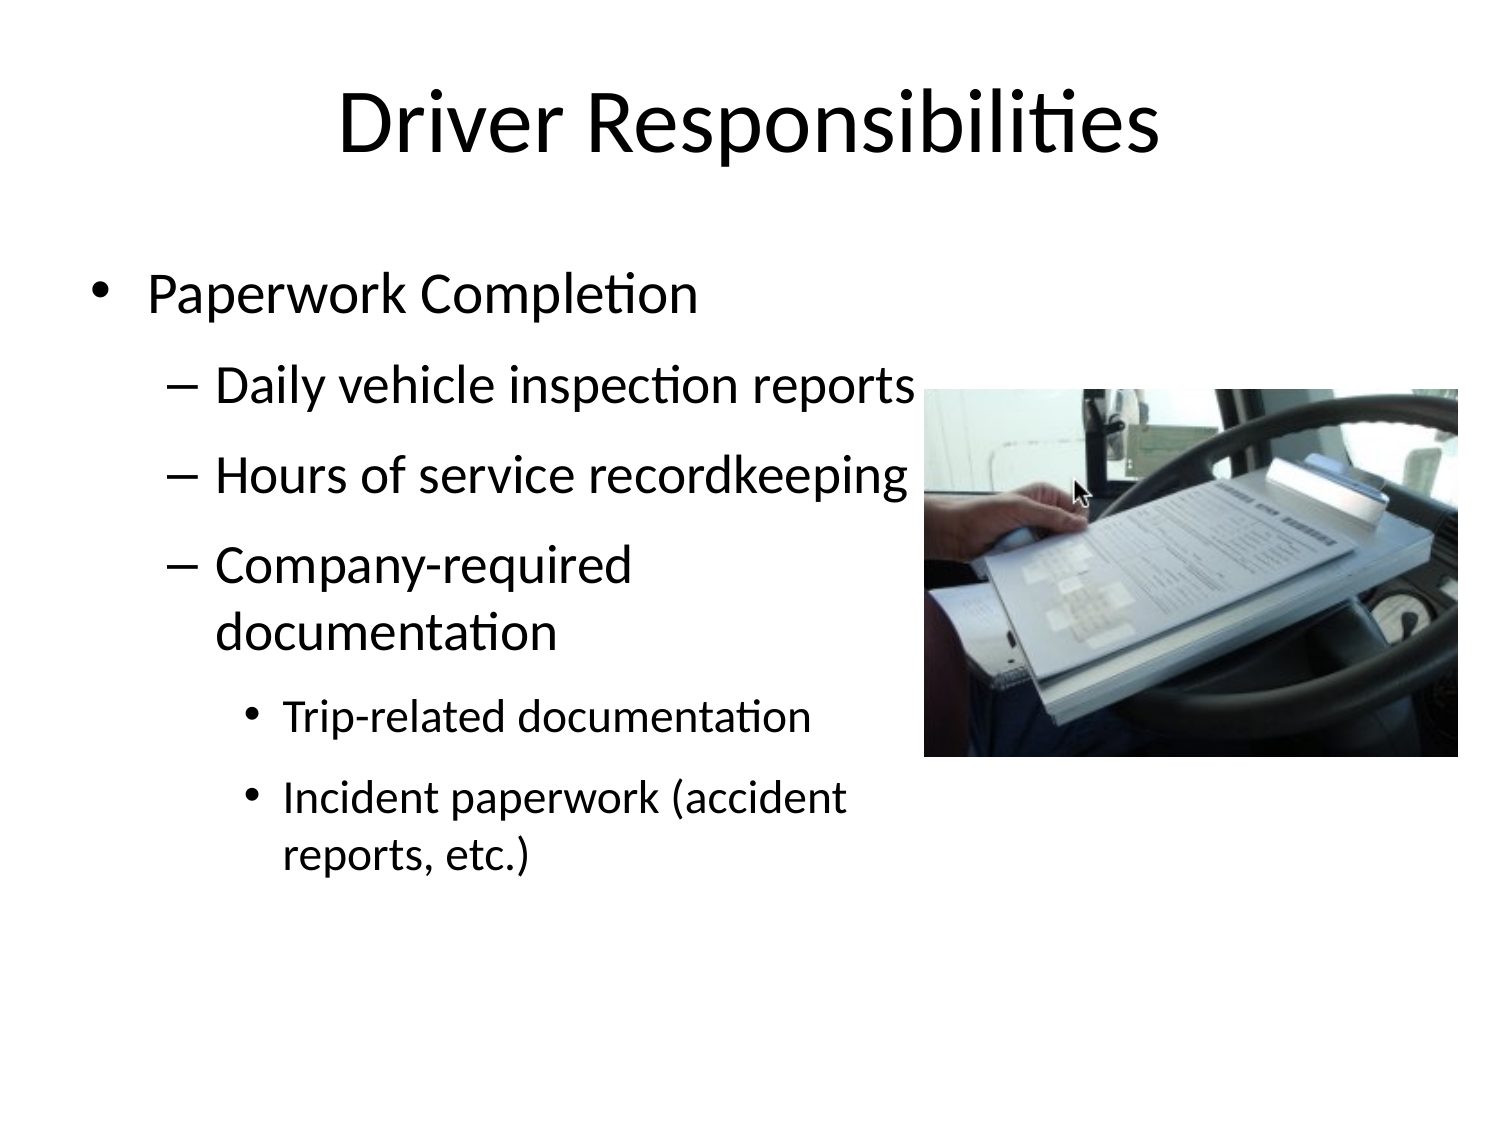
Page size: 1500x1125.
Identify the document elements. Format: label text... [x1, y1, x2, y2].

list Paperwork Completion Daily vehicle inspection reports Hours of service recordkeeping Company-required documentation Trip-related documentation Incident paperwork (accident reports, etc.) [75, 246, 954, 989]
title Driver Responsibilities [75, 21, 1425, 210]
picture [923, 389, 1459, 757]
